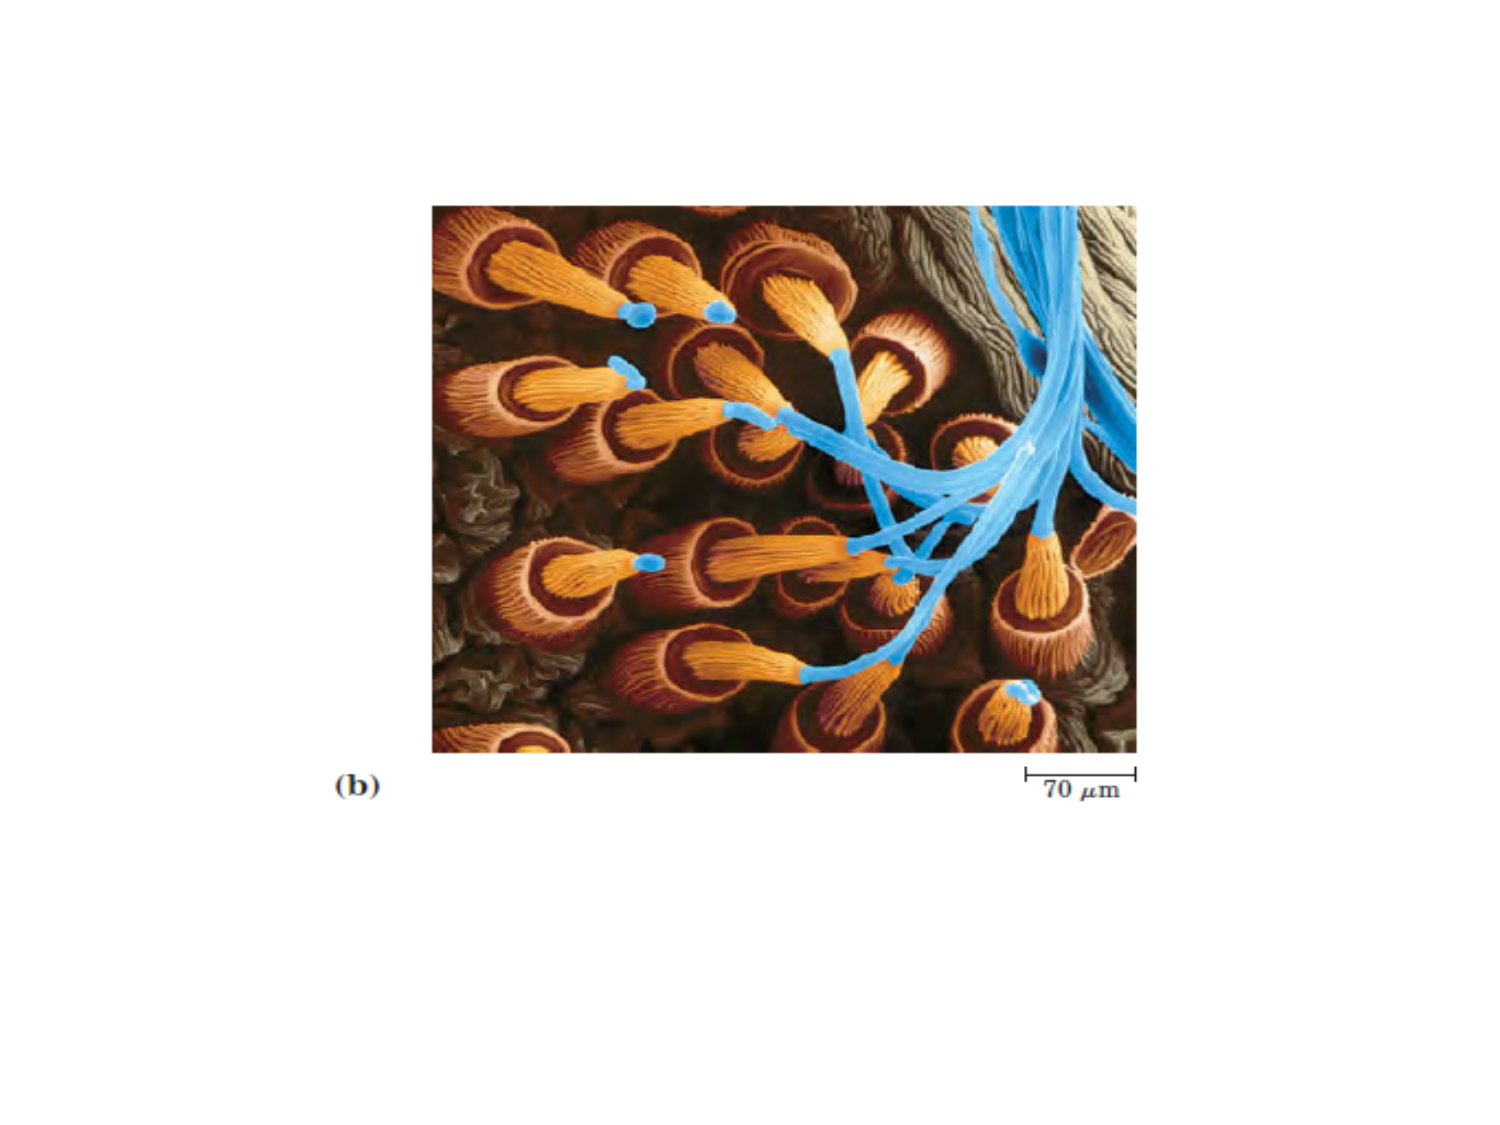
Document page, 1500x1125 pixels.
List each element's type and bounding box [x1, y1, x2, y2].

picture [312, 187, 1226, 819]
